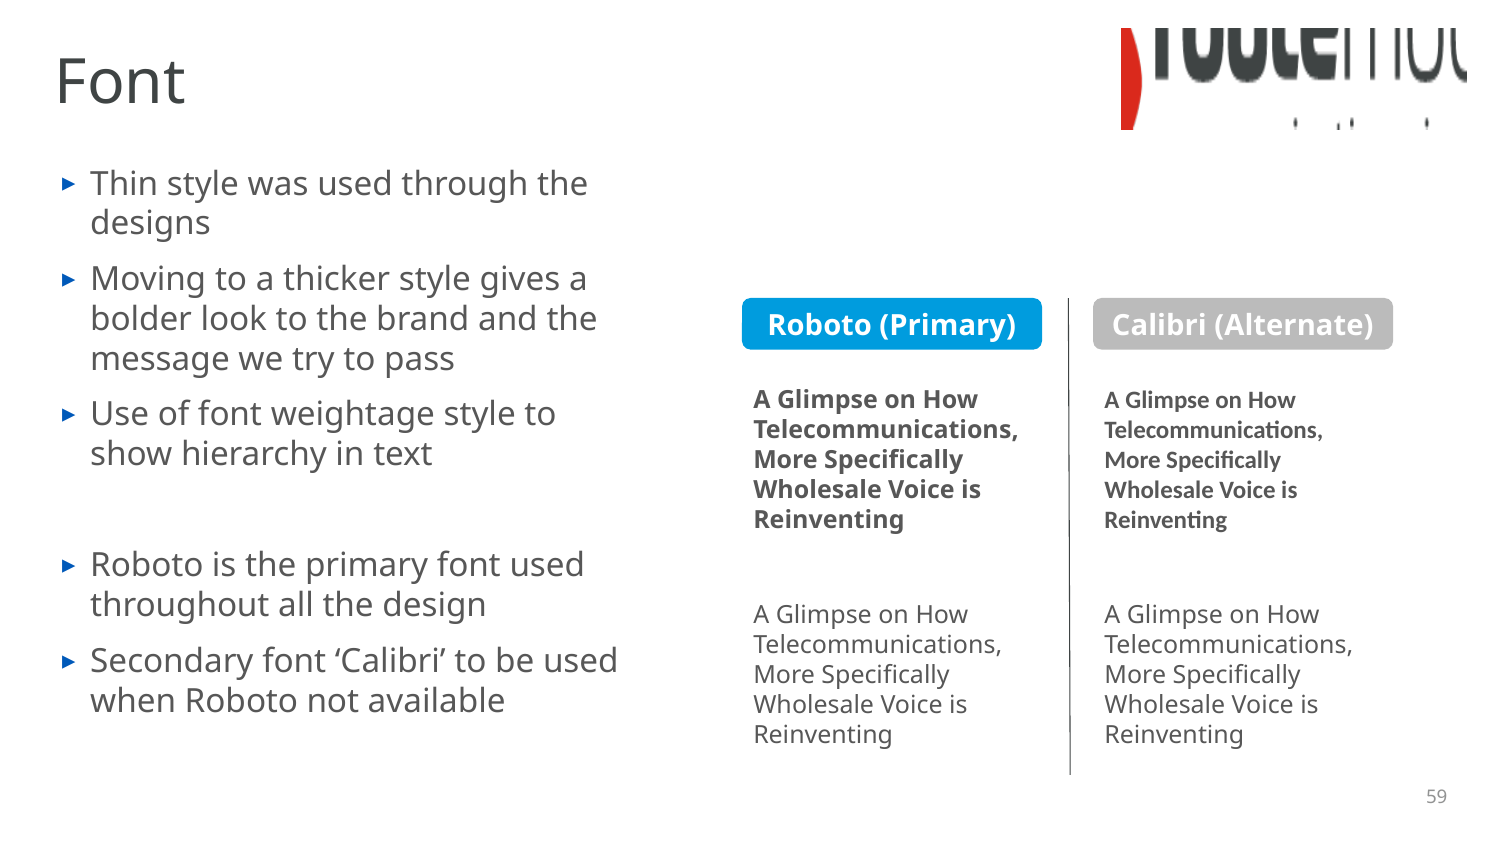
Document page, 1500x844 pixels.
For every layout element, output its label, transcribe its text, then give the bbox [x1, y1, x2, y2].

title Font [43, 33, 1104, 134]
slide_number 59 [1324, 774, 1459, 820]
picture [1121, 28, 1467, 130]
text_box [742, 297, 1394, 775]
list Thin style was used through the designs Moving to a thicker style gives a bolder look to the brand and the message we try to pass Use of font weightage style to show hierarchy in text Roboto is the primary font used throughout all the design Secondary font ‘Calibri’ to be used when Roboto not available [50, 156, 656, 821]
